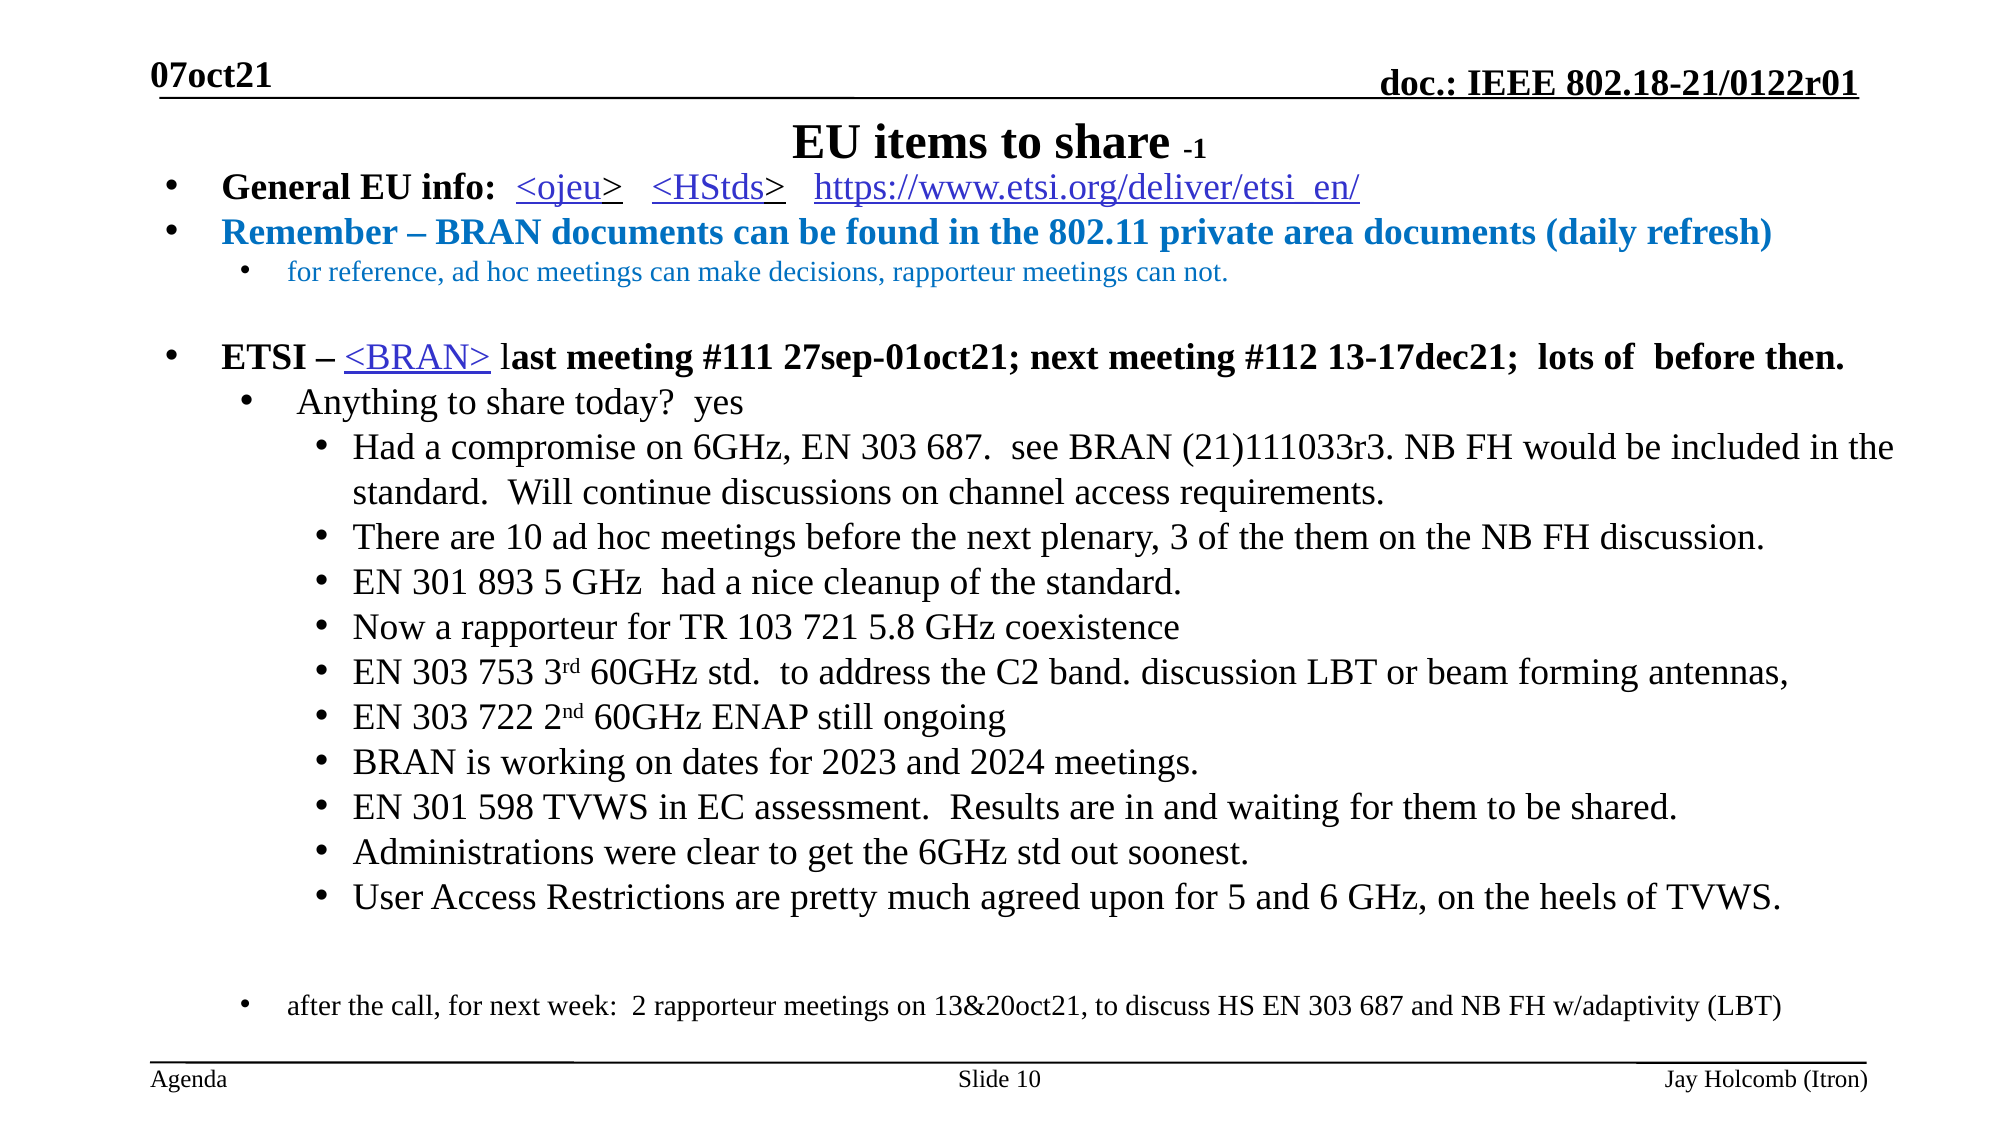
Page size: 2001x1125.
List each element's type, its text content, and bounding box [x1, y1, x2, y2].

footer Jay Holcomb (Itron) [1171, 1061, 1869, 1093]
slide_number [149, 49, 651, 95]
list General EU info: <ojeu> <HStds> https://www.etsi.org/deliver/etsi_en/ Remember – BRAN documents can be found in the 802.11 private area documents (daily refresh) for reference, ad hoc meetings can make decisions, rapporteur meetings can not. ETSI – <BRAN> last meeting #111 27sep-01oct21; next meeting #112 13-17dec21; lots of before then. Anything to share today? yes Had a compromise on 6GHz, EN 303 687. see BRAN (21)111033r3. NB FH would be included in the standard. Will continue discussions on channel access requirements. There are 10 ad hoc meetings before the next plenary, 3 of the them on the NB FH discussion. EN 301 893 5 GHz had a nice cleanup of the standard. Now a rapporteur for TR 103 721 5.8 GHz coexistence EN 303 753 3rd 60GHz std. to address the C2 band. discussion LBT or beam forming antennas, EN 303 722 2nd 60GHz ENAP still ongoing BRAN is working on dates for 2023 and 2024 meetings. EN 301 598 TVWS in EC assessment. Results are in and waiting for them to be shared. Administrations were clear to get the 6GHz std out soonest. User Access Restrictions are pretty much agreed upon for 5 and 6 GHz, on the heels of TVWS. after the call, for next week: 2 rapporteur meetings on 13&20oct21, to discuss HS EN 303 687 and NB FH w/adaptivity (LBT) [149, 154, 1926, 1063]
slide_number Slide 10 [933, 1061, 1067, 1123]
title EU items to share -1 [362, 100, 1638, 154]
